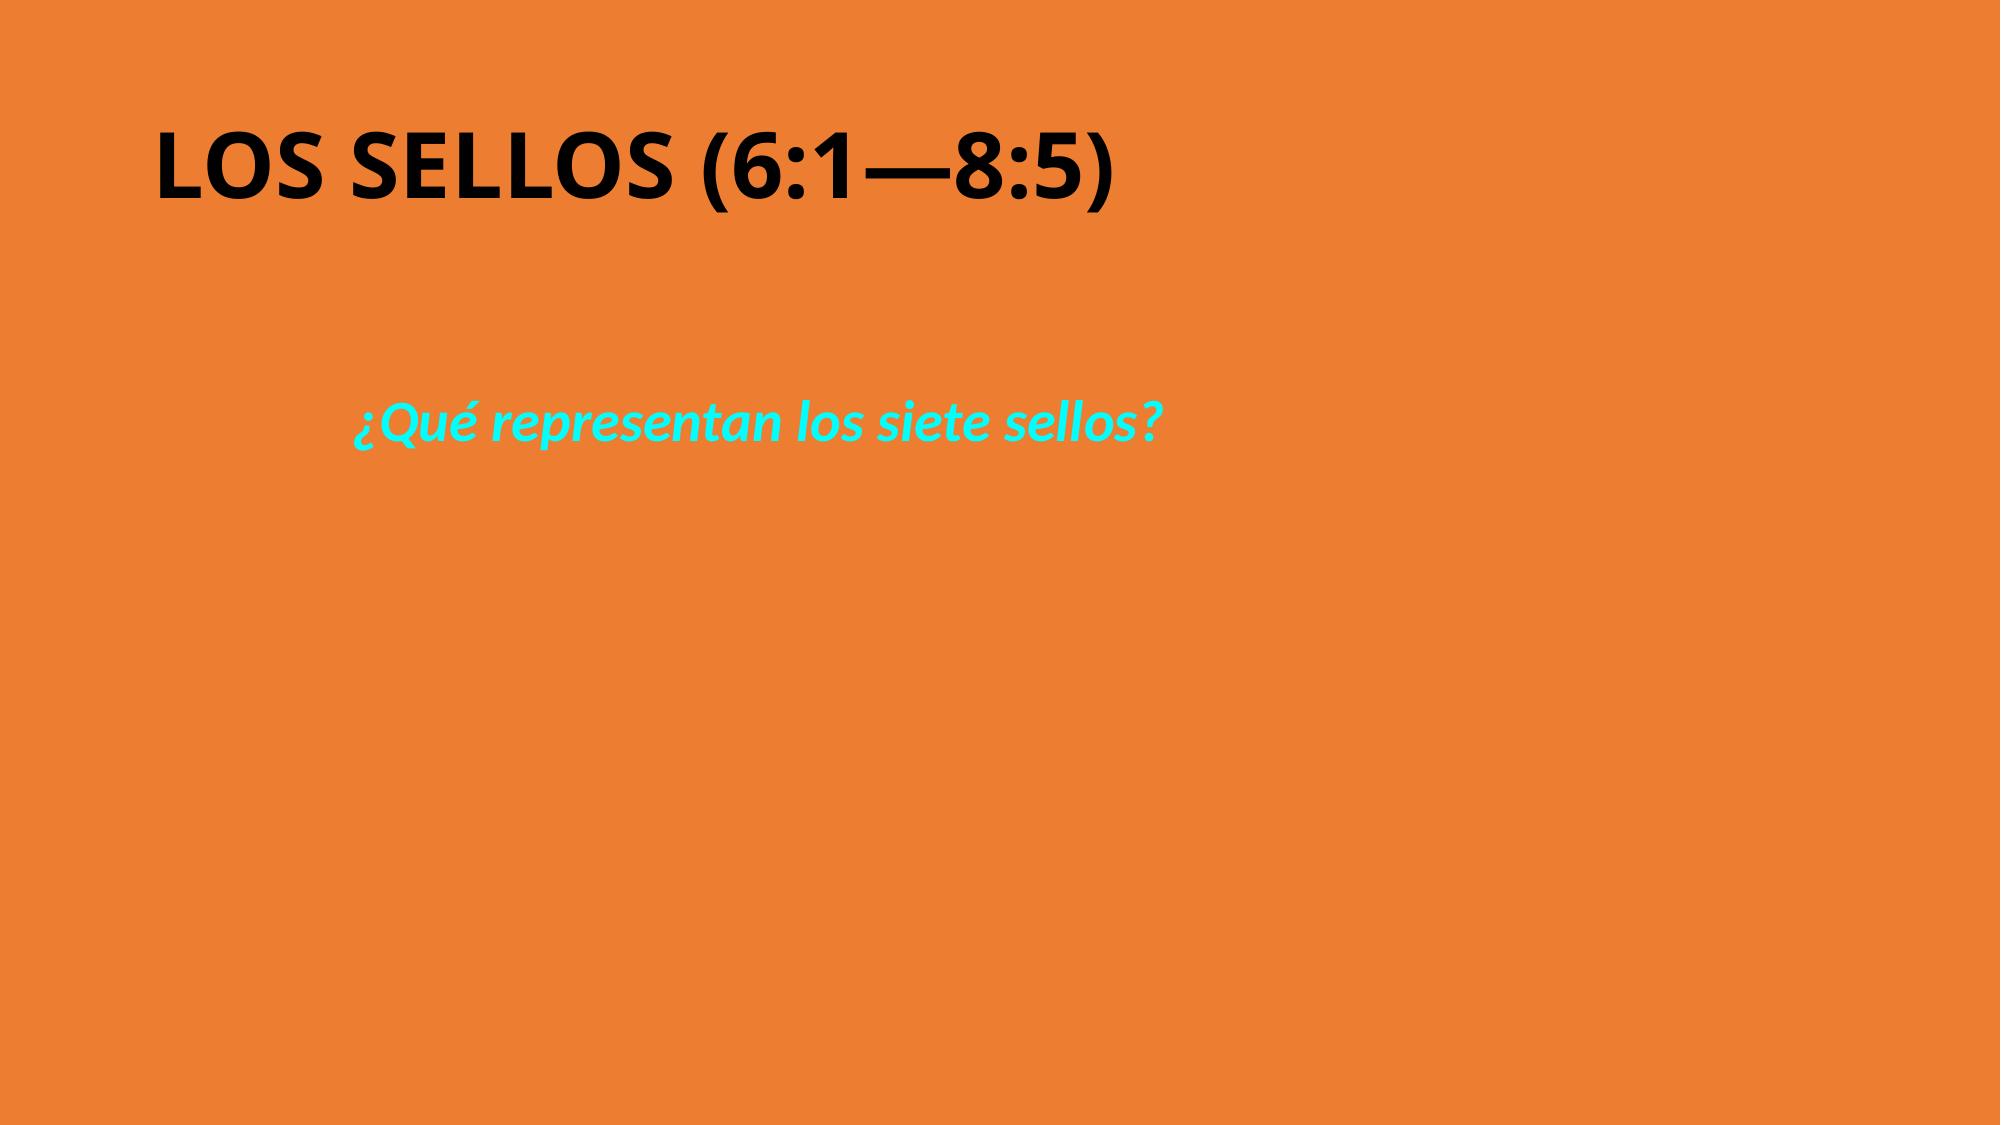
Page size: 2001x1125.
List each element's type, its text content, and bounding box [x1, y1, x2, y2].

title LOS SELLOS (6:1—8:5) [137, 59, 1863, 278]
list ¿Qué representan los siete sellos? [337, 383, 1664, 972]
